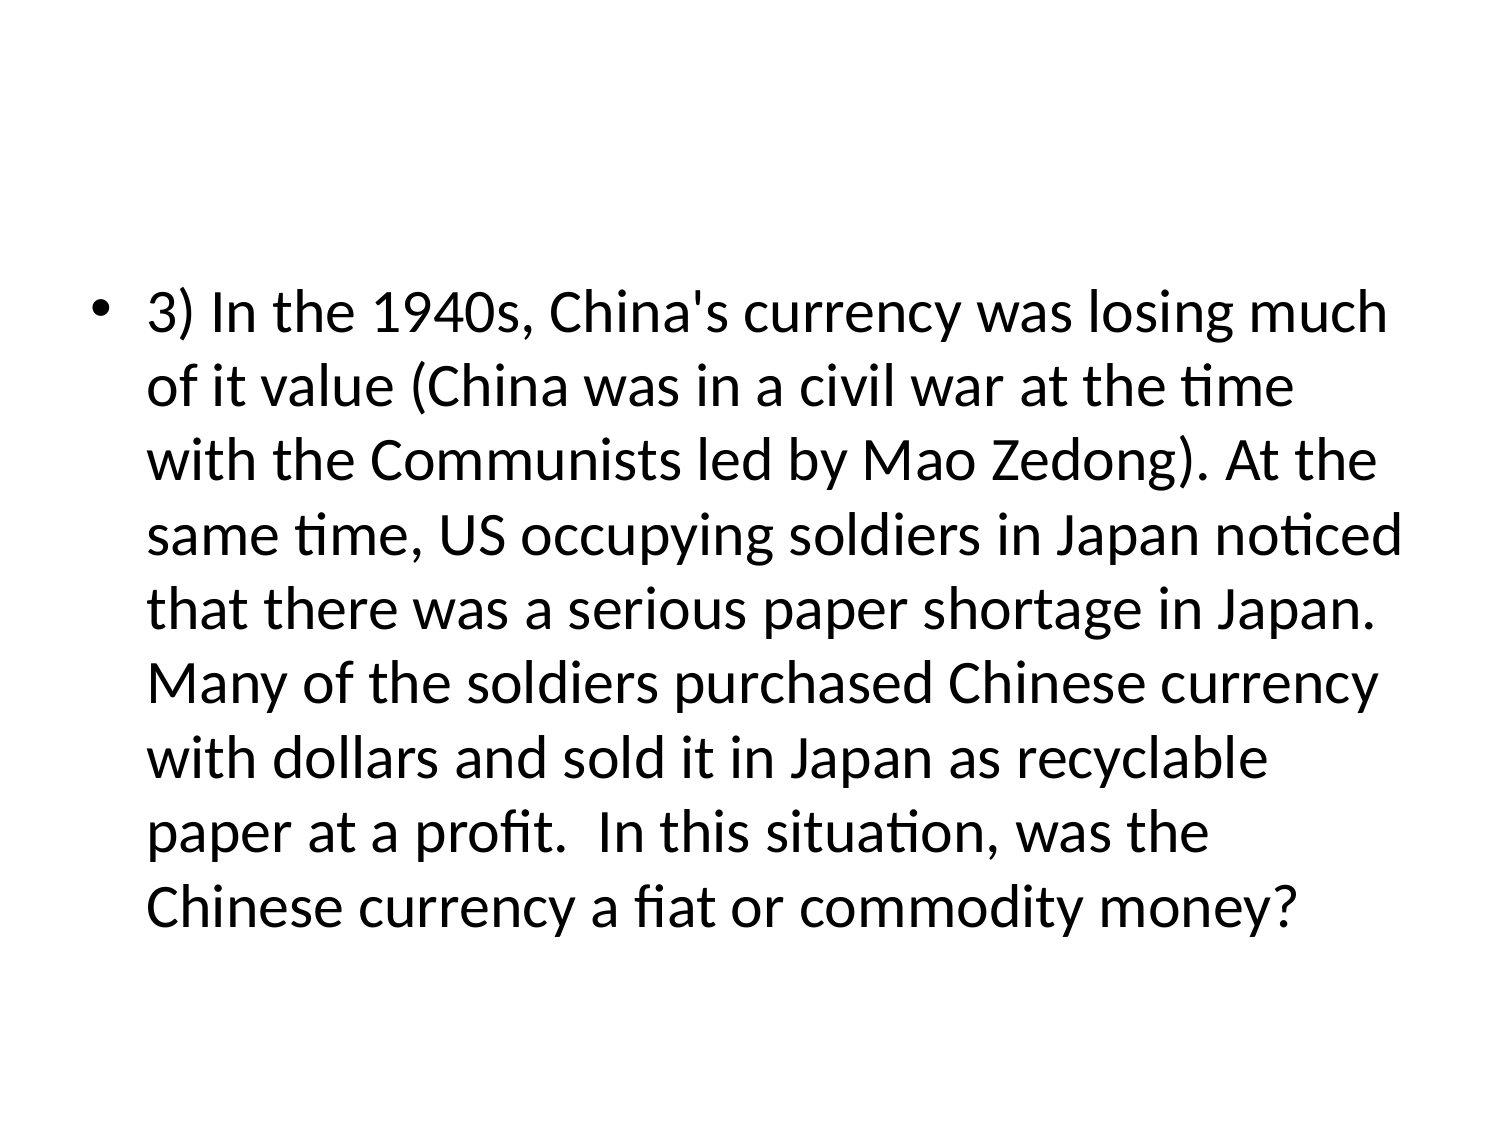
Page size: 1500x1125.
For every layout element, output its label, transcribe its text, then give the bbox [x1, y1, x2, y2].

list 3) In the 1940s, China's currency was losing much of it value (China was in a civil war at the time with the Communists led by Mao Zedong). At the same time, US occupying soldiers in Japan noticed that there was a serious paper shortage in Japan. Many of the soldiers purchased Chinese currency with dollars and sold it in Japan as recyclable paper at a profit. In this situation, was the Chinese currency a fiat or commodity money? [75, 262, 1425, 1005]
